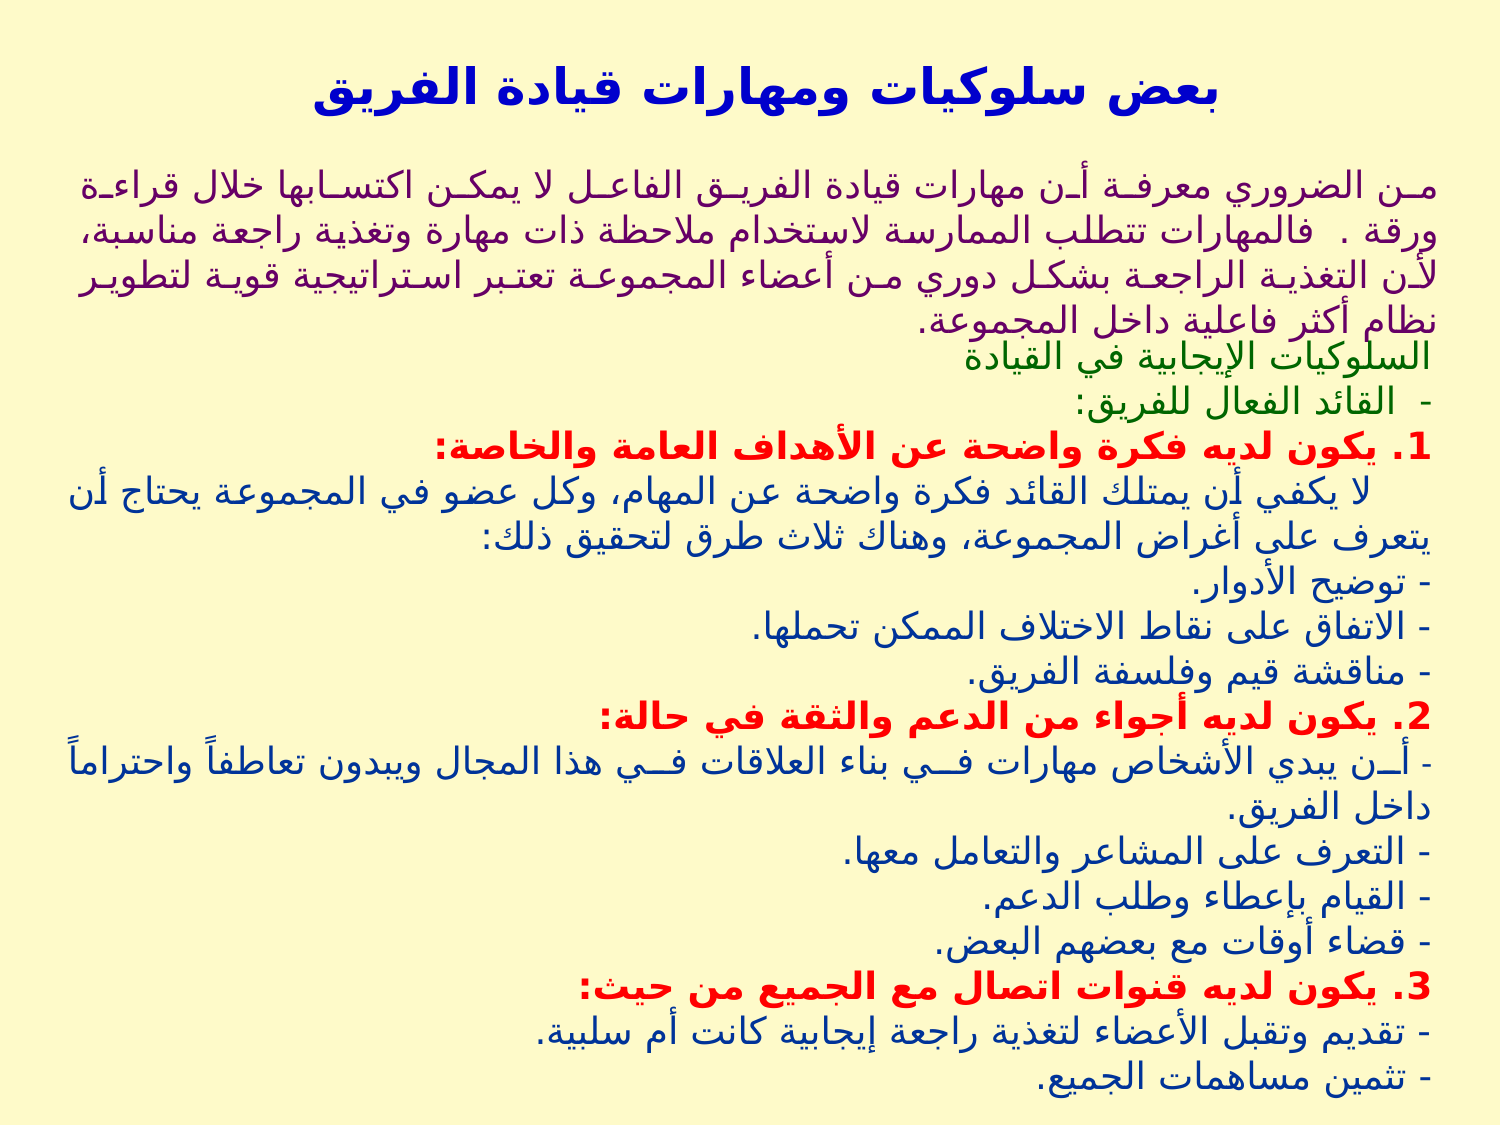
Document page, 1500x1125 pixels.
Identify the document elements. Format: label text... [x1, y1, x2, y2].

text_box بعض سلوكيات ومهارات قيادة الفريق [297, 47, 1236, 122]
text_box من الضروري معرفة أن مهارات قيادة الفريق الفاعل لا يمكن اكتسابها خلال قراءة ورقة . فالمهارات تتطلب الممارسة لاستخدام ملاحظة ذات مهارة وتغذية راجعة مناسبة، لأن التغذية الراجعة بشكل دوري من أعضاء المجموعة تعتبر استراتيجية قوية لتطوير نظام أكثر فاعلية داخل المجموعة. [64, 153, 1454, 349]
text_box السلوكيات الإيجابية في القيادة القائد الفعال للفريق: 1. يكون لديه فكرة واضحة عن الأهداف العامة والخاصة: لا يكفي أن يمتلك القائد فكرة واضحة عن المهام، وكل عضو في المجموعة يحتاج أن يتعرف على أغراض المجموعة، وهناك ثلاث طرق لتحقيق ذلك: - توضيح الأدوار. - الاتفاق على نقاط الاختلاف الممكن تحملها. - مناقشة قيم وفلسفة الفريق. 2. يكون لديه أجواء من الدعم والثقة في حالة: - أن يبدي الأشخاص مهارات في بناء العلاقات في هذا المجال ويبدون تعاطفاً واحتراماً داخل الفريق. - التعرف على المشاعر والتعامل معها. - القيام بإعطاء وطلب الدعم. - قضاء أوقات مع بعضهم البعض. 3. يكون لديه قنوات اتصال مع الجميع من حيث: - تقديم وتقبل الأعضاء لتغذية راجعة إيجابية كانت أم سلبية. - تثمين مساهمات الجميع. [53, 324, 1447, 1105]
